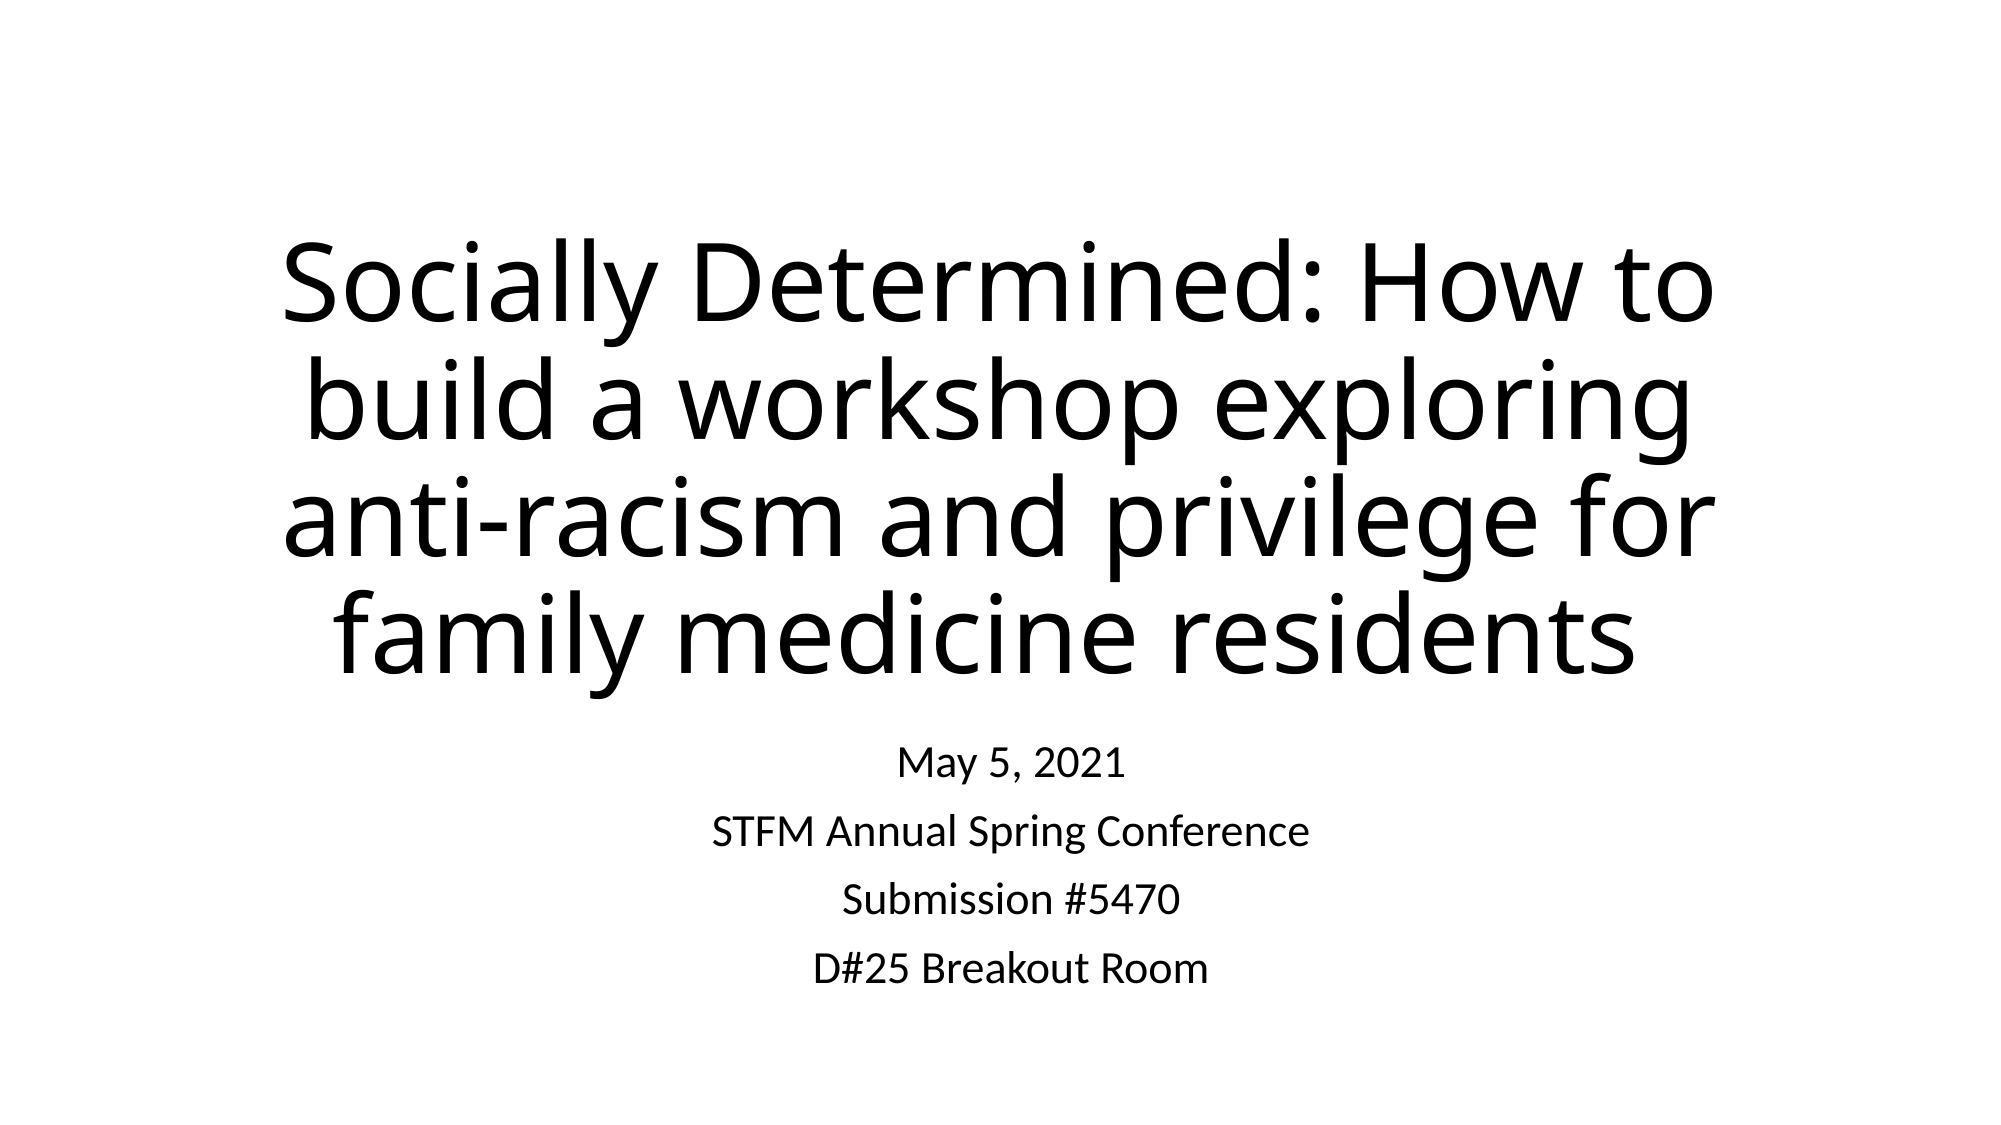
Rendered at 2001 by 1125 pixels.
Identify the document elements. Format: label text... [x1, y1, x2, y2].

title Socially Determined: How to build a workshop exploring anti-racism and privilege for family medicine residents [249, 184, 1750, 706]
subtitle May 5, 2021 STFM Annual Spring Conference Submission #5470 D#25 Breakout Room [261, 730, 1762, 1002]
